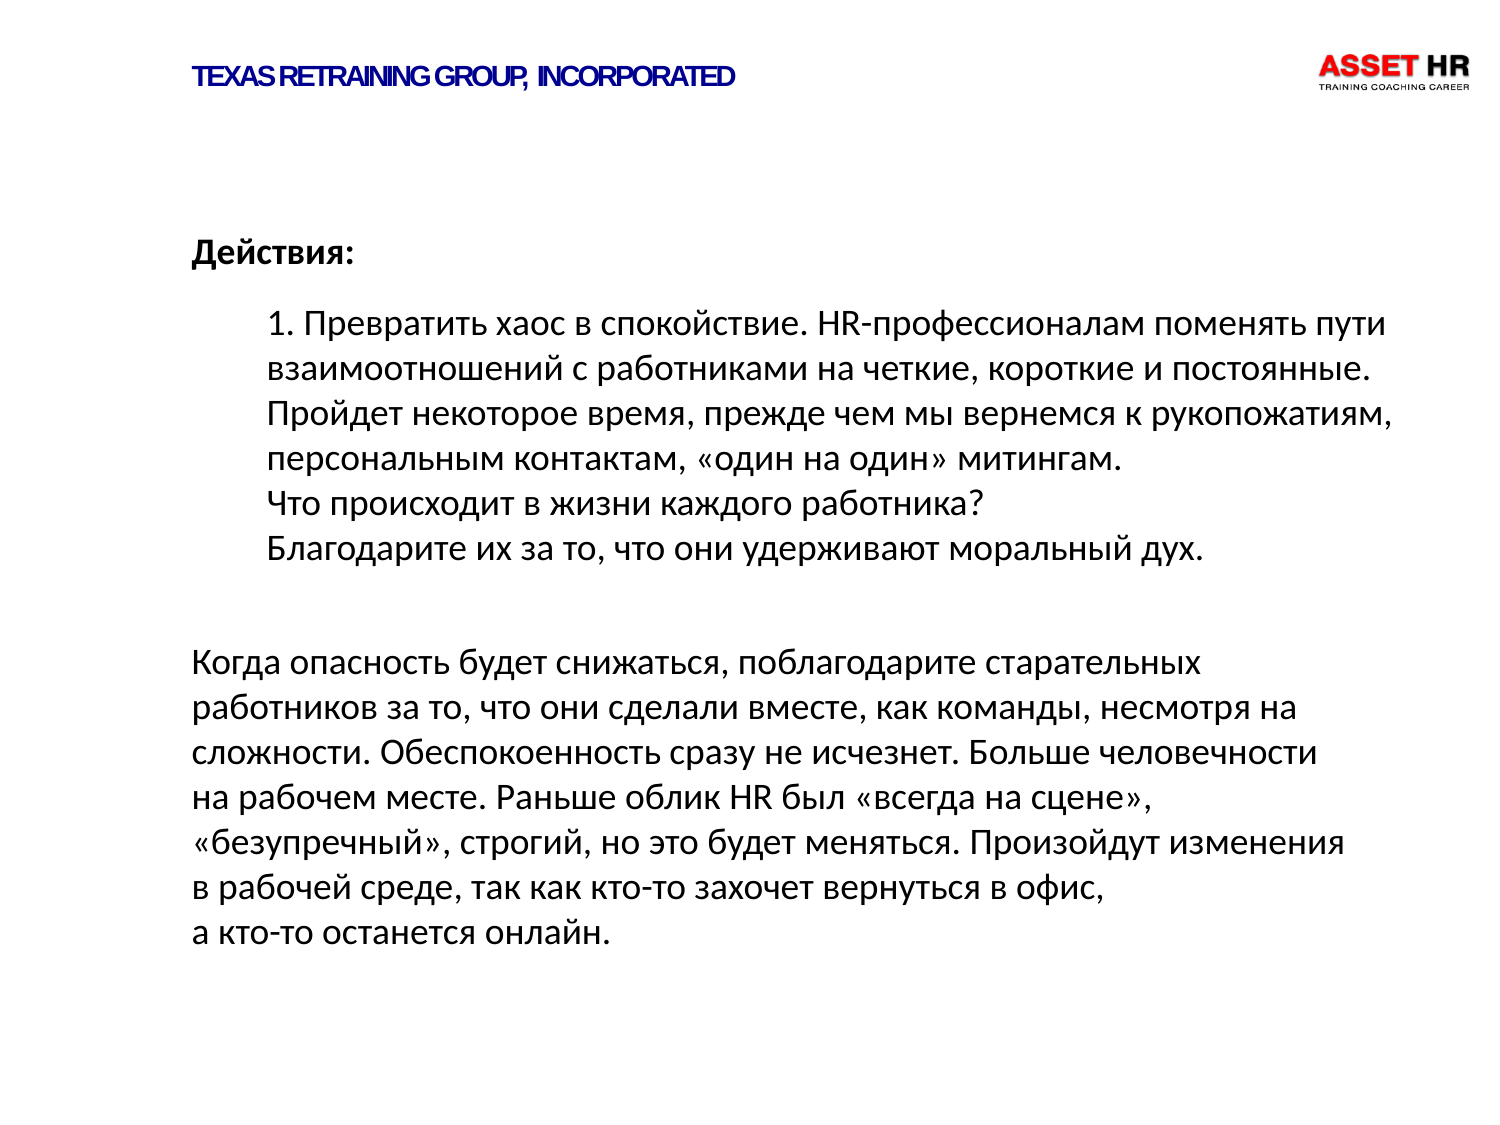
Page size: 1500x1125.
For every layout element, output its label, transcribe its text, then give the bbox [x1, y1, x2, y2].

text_box TEXAS RETRAINING GROUP, INCORPORATED [176, 49, 965, 125]
text_box [224, 12, 988, 88]
text_box Действия: 1. Превратить хаос в спокойствие. HR-профессионалам поменять пути взаимоотношений с работниками на четкие, короткие и постоянные. Пройдет некоторое время, прежде чем мы вернемся к рукопожатиям, персональным контактам, «один на один» митингам. Что происходит в жизни каждого работника? Благодарите их за то, что они удерживают моральный дух. Когда опасность будет снижаться, поблагодарите старательных работников за то, что они сделали вместе, как команды, несмотря на сложности. Обеспокоенность сразу не исчезнет. Больше человечности на рабочем месте. Раньше облик HR был «всегда на сцене», «безупречный», строгий, но это будет меняться. Произойдут изменения в рабочей среде, так как кто-то захочет вернуться в офис, а кто-то останется онлайн. [176, 220, 1410, 1018]
picture [1312, 49, 1473, 95]
